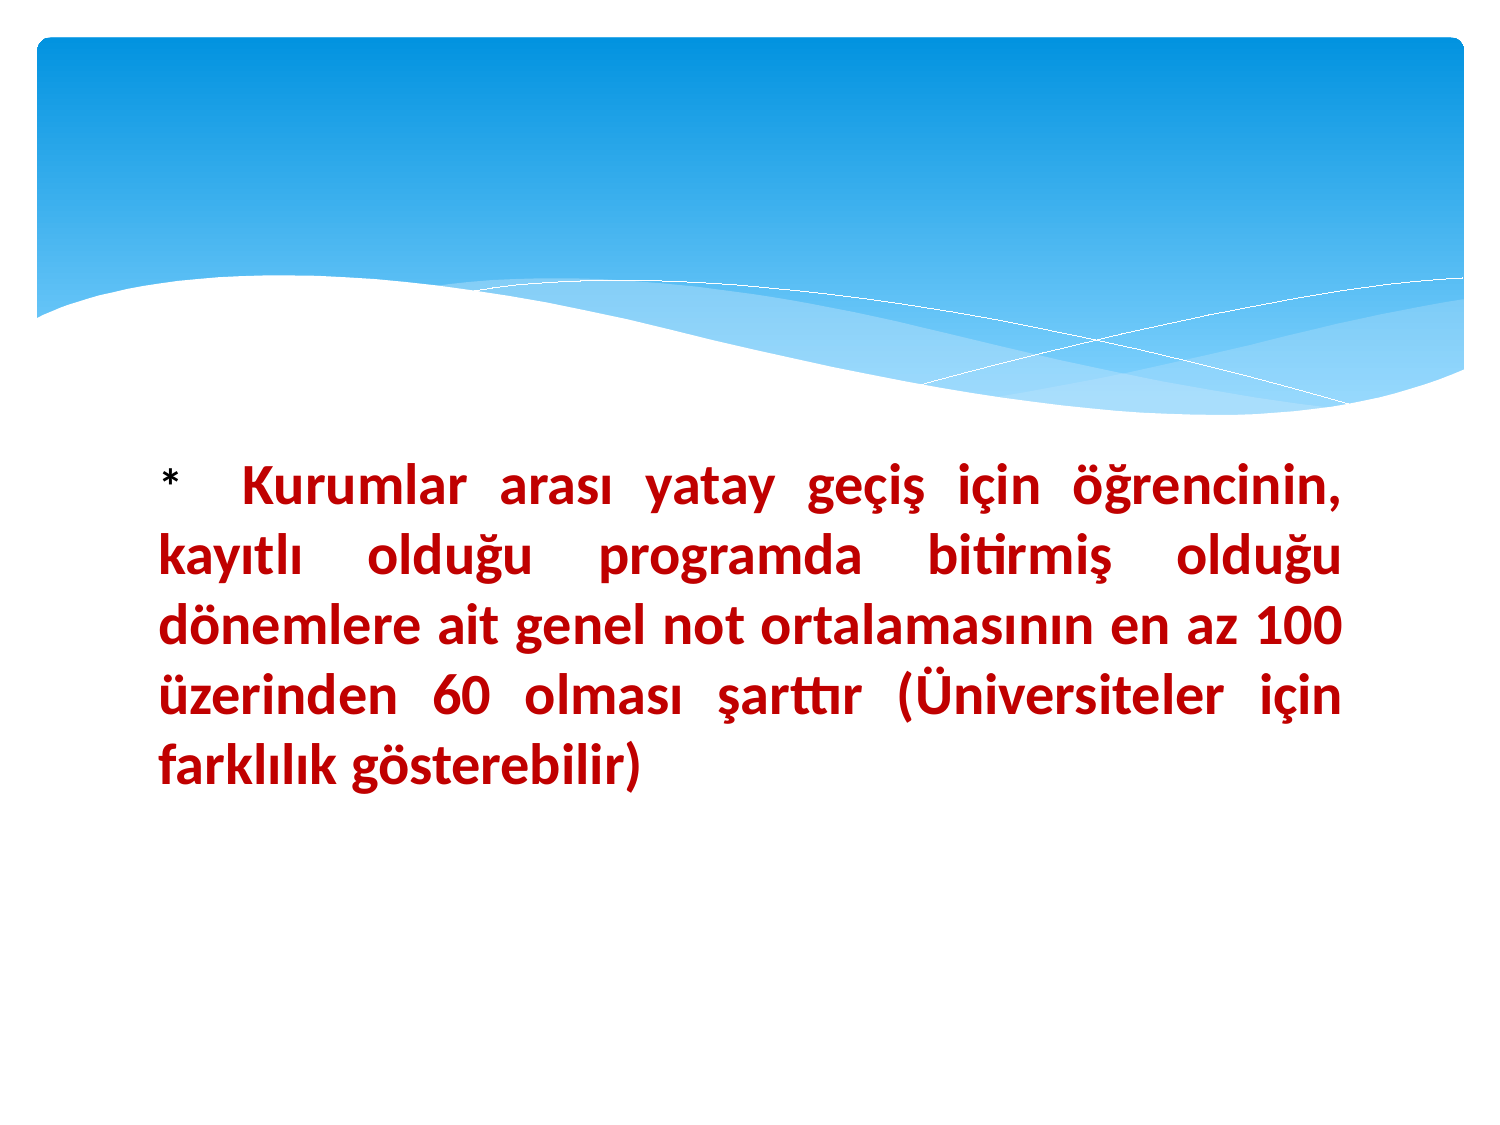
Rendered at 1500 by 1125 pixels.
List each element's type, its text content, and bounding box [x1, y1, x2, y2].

list * Kurumlar arası yatay geçiş için öğrencinin, kayıtlı olduğu programda bitirmiş olduğu dönemlere ait genel not ortalamasının en az 100 üzerinden 60 olması şarttır (Üniversiteler için farklılık gösterebilir) [143, 438, 1359, 1005]
